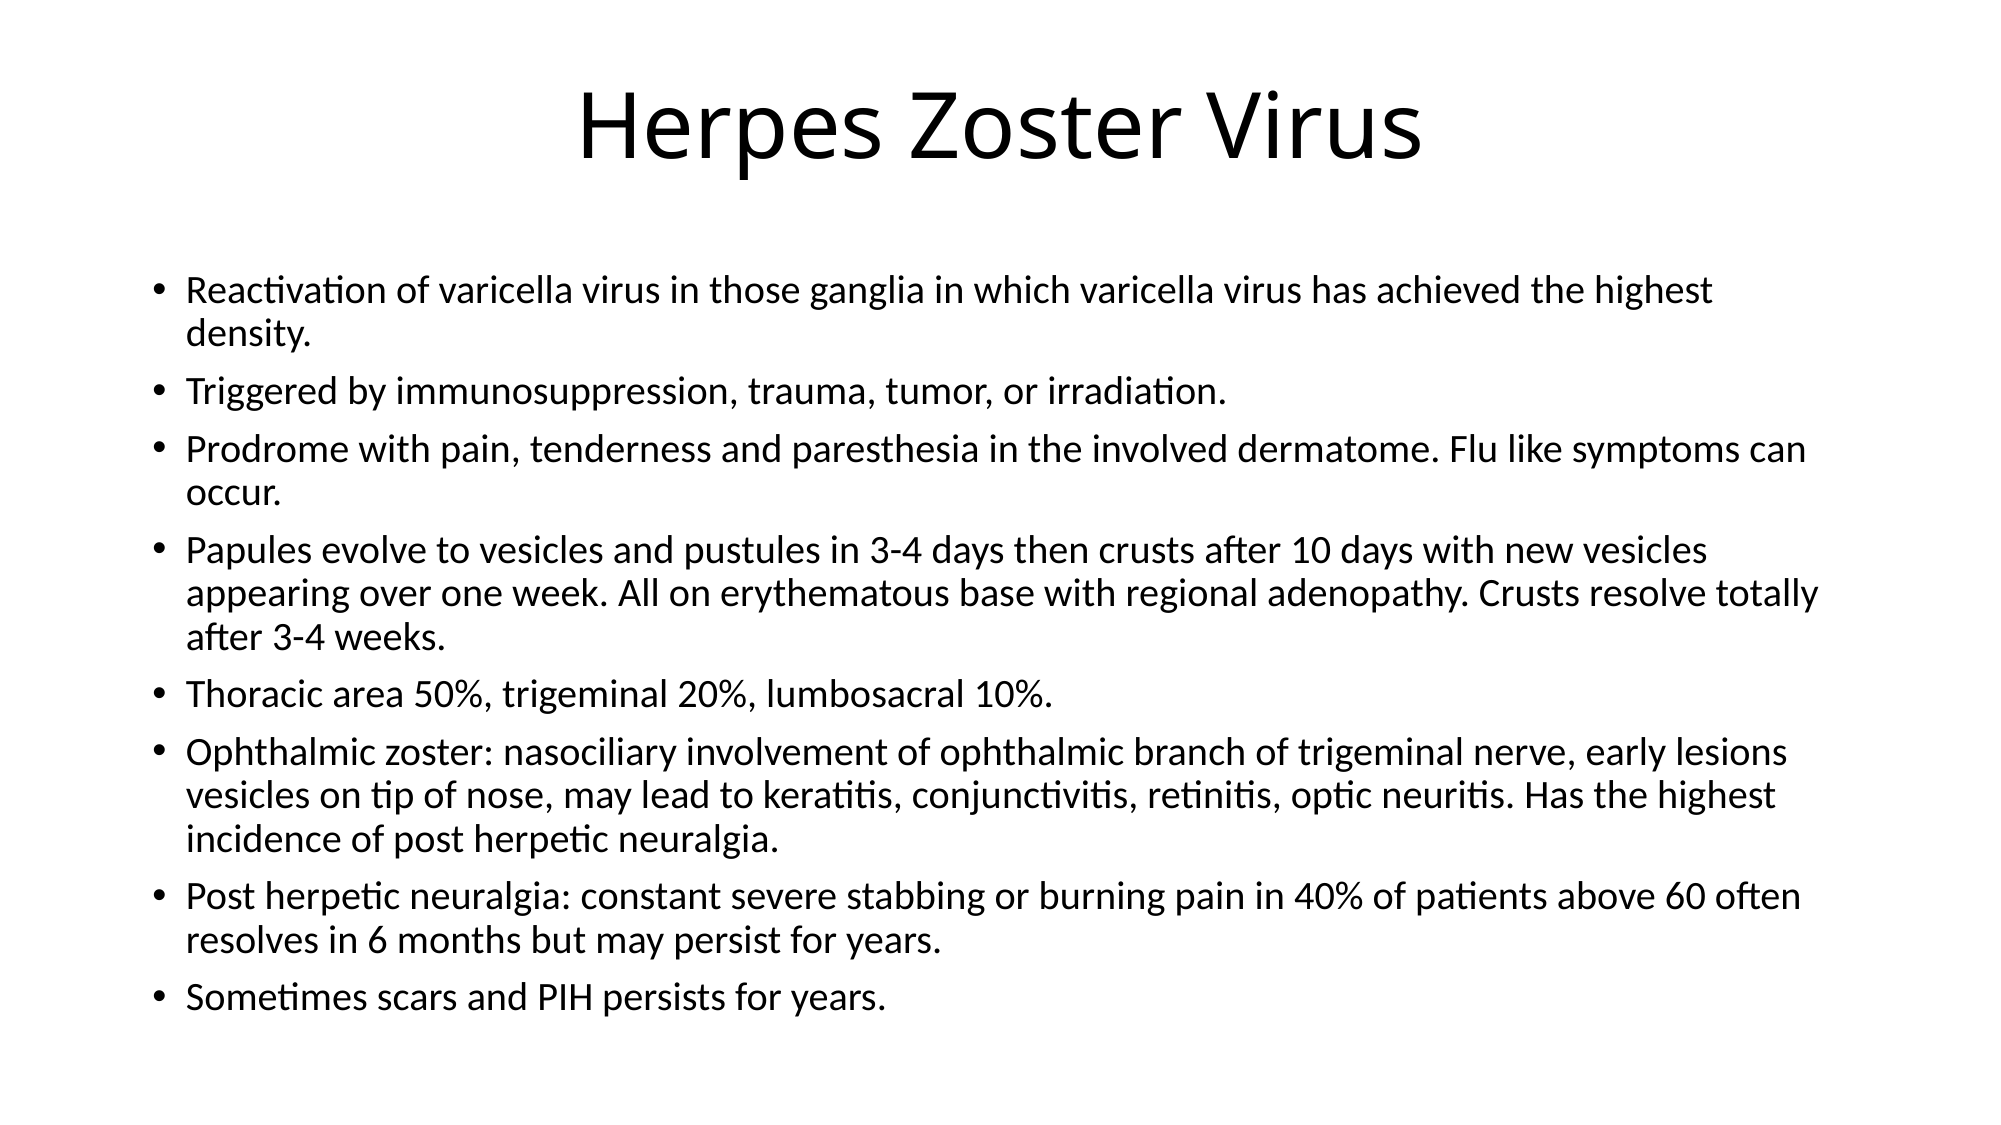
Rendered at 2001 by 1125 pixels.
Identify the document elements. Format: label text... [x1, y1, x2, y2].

title Herpes Zoster Virus [137, 19, 1863, 238]
list Reactivation of varicella virus in those ganglia in which varicella virus has achieved the highest density. Triggered by immunosuppression, trauma, tumor, or irradiation. Prodrome with pain, tenderness and paresthesia in the involved dermatome. Flu like symptoms can occur. Papules evolve to vesicles and pustules in 3-4 days then crusts after 10 days with new vesicles appearing over one week. All on erythematous base with regional adenopathy. Crusts resolve totally after 3-4 weeks. Thoracic area 50%, trigeminal 20%, lumbosacral 10%. Ophthalmic zoster: nasociliary involvement of ophthalmic branch of trigeminal nerve, early lesions vesicles on tip of nose, may lead to keratitis, conjunctivitis, retinitis, optic neuritis. Has the highest incidence of post herpetic neuralgia. Post herpetic neuralgia: constant severe stabbing or burning pain in 40% of patients above 60 often resolves in 6 months but may persist for years. Sometimes scars and PIH persists for years. [137, 261, 1863, 1038]
